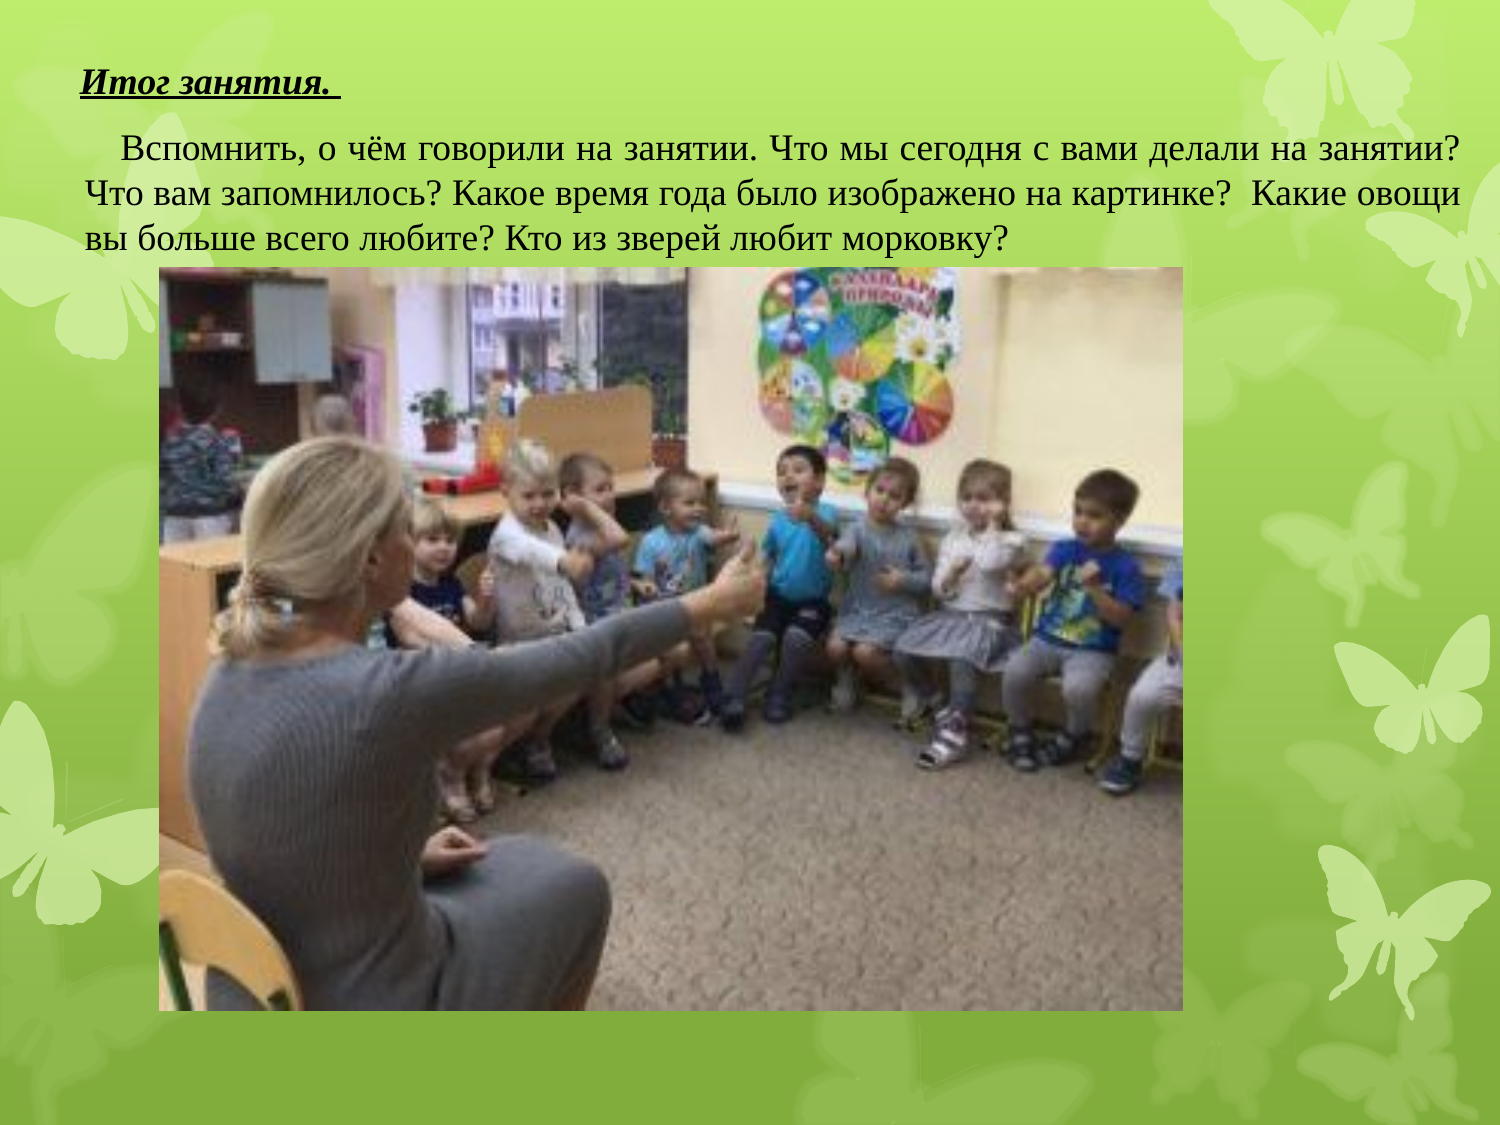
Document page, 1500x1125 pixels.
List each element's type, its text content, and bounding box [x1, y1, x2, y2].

picture [158, 266, 1184, 1012]
text_box Итог занятия. Вспомнить, о чём говорили на занятии. Что мы сегодня с вами делали на занятии? Что вам запомнилось? Какое время года было изображено на картинке? Какие овощи вы больше всего любите? Кто из зверей любит морковку? [64, 42, 1483, 266]
